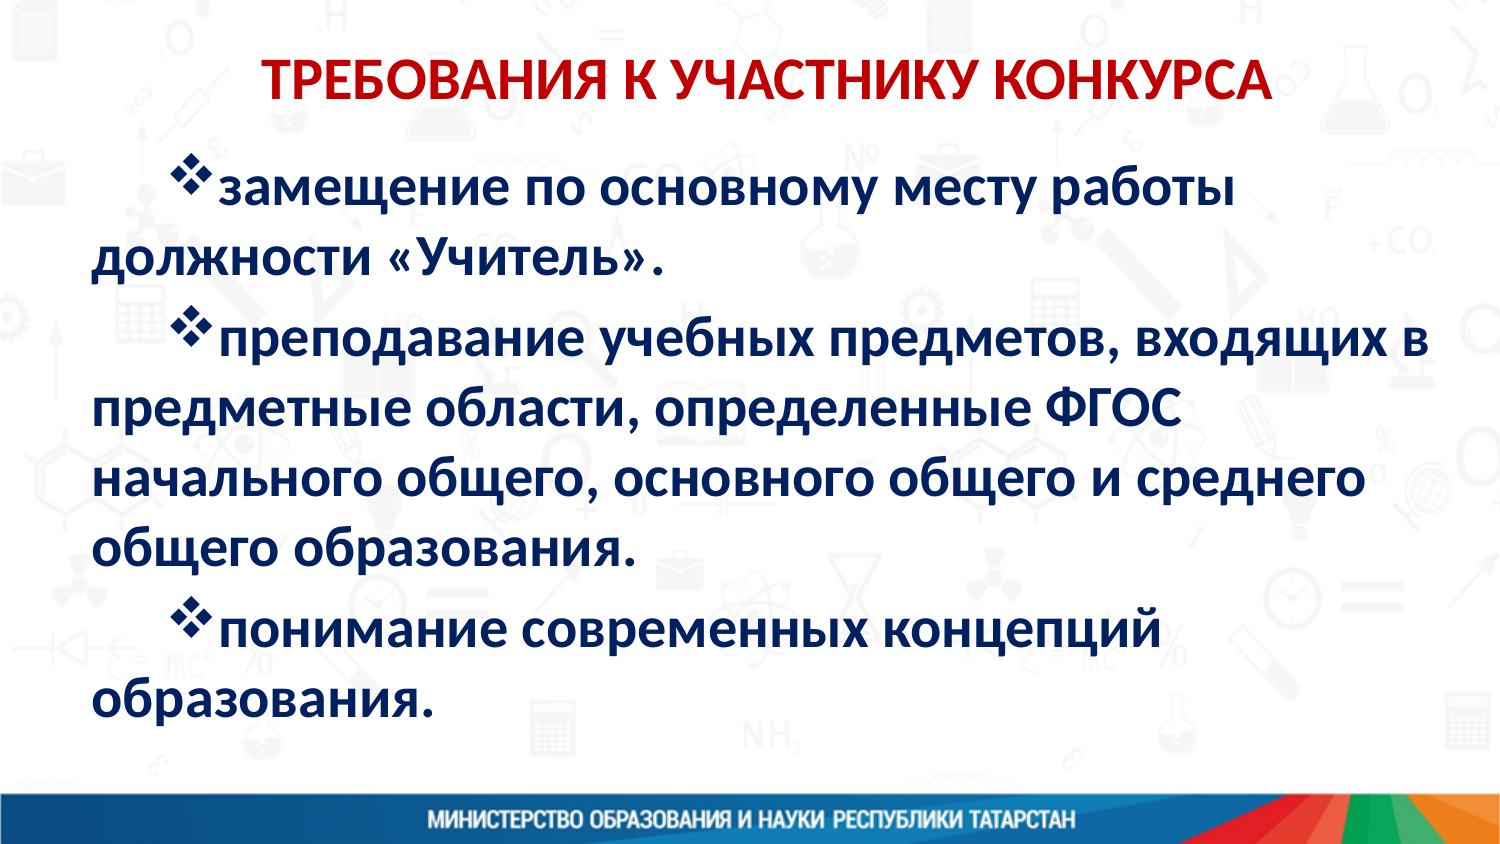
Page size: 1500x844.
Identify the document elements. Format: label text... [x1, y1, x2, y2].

text_box ТРЕБОВАНИЯ К УЧАСТНИКУ КОНКУРСА замещение по основному месту работы должности «Учитель». преподавание учебных предметов, входящих в предметные области, определенные ФГОС начального общего, основного общего и среднего общего образования. понимание современных концепций образования. [76, 32, 1459, 759]
picture [0, 0, 1500, 844]
